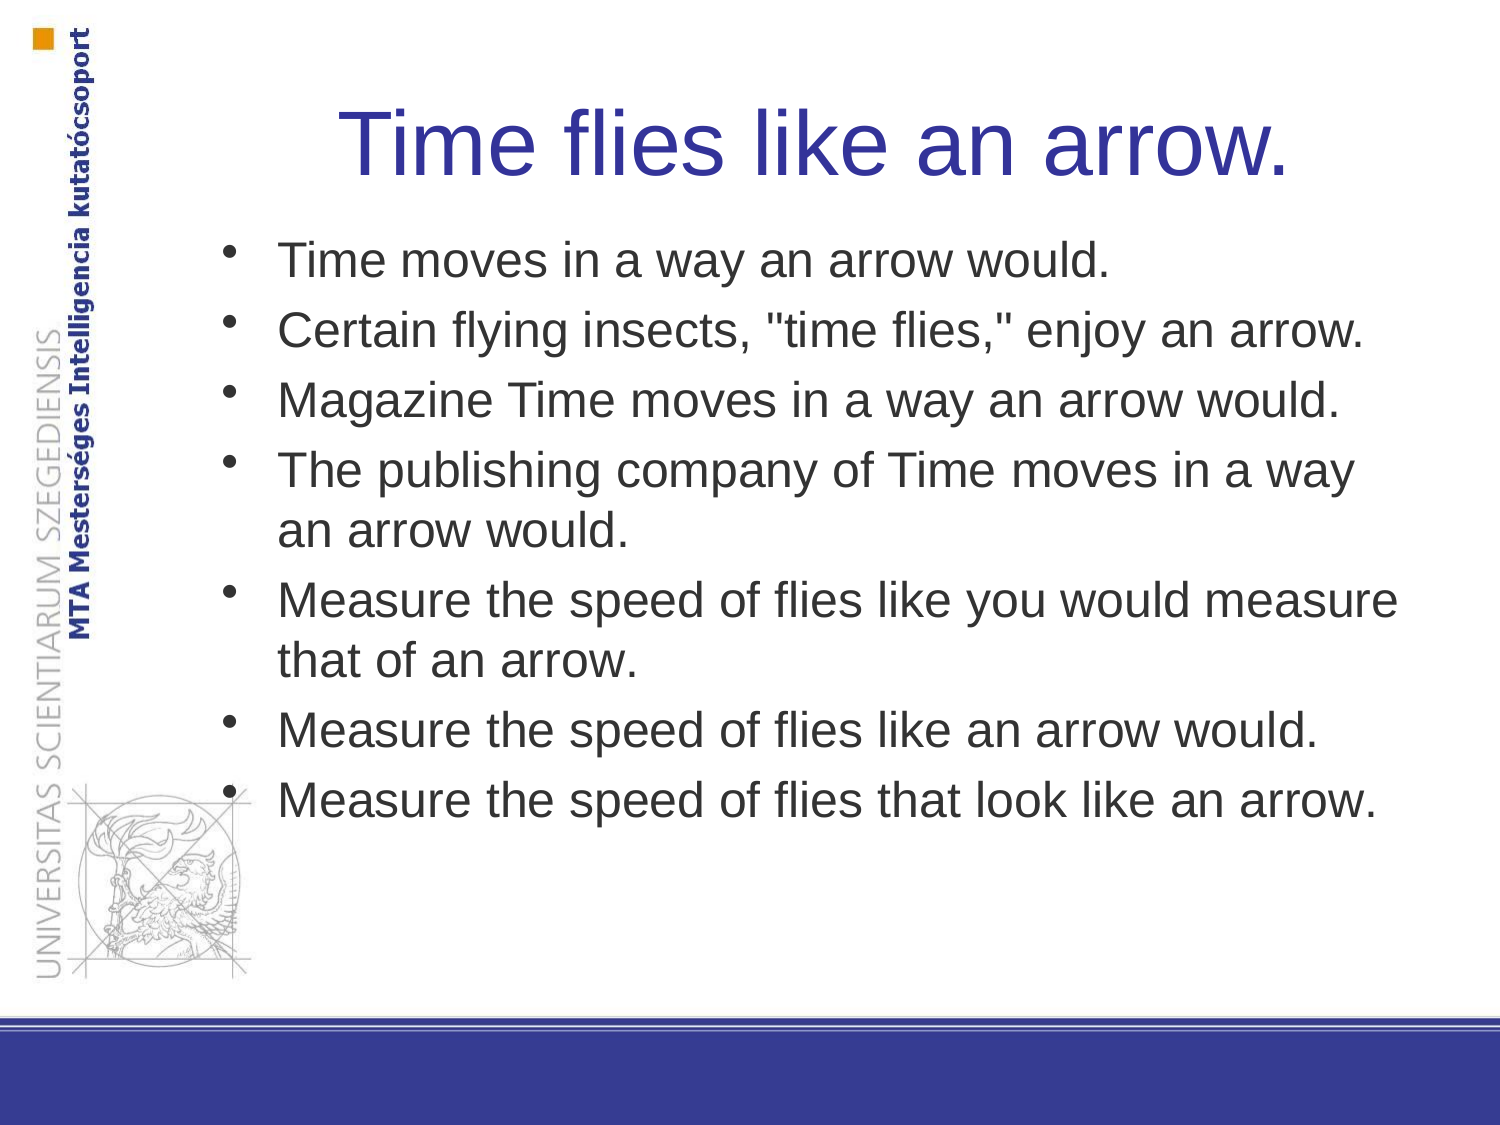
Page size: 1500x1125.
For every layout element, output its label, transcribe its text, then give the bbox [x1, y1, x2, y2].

title Time flies like an arrow. [206, 45, 1425, 220]
list Time moves in a way an arrow would. Certain flying insects, "time flies," enjoy an arrow. Magazine Time moves in a way an arrow would. The publishing company of Time moves in a way an arrow would. Measure the speed of flies like you would measure that of an arrow. Measure the speed of flies like an arrow would. Measure the speed of flies that look like an arrow. [206, 220, 1425, 988]
picture [0, 0, 1500, 1125]
